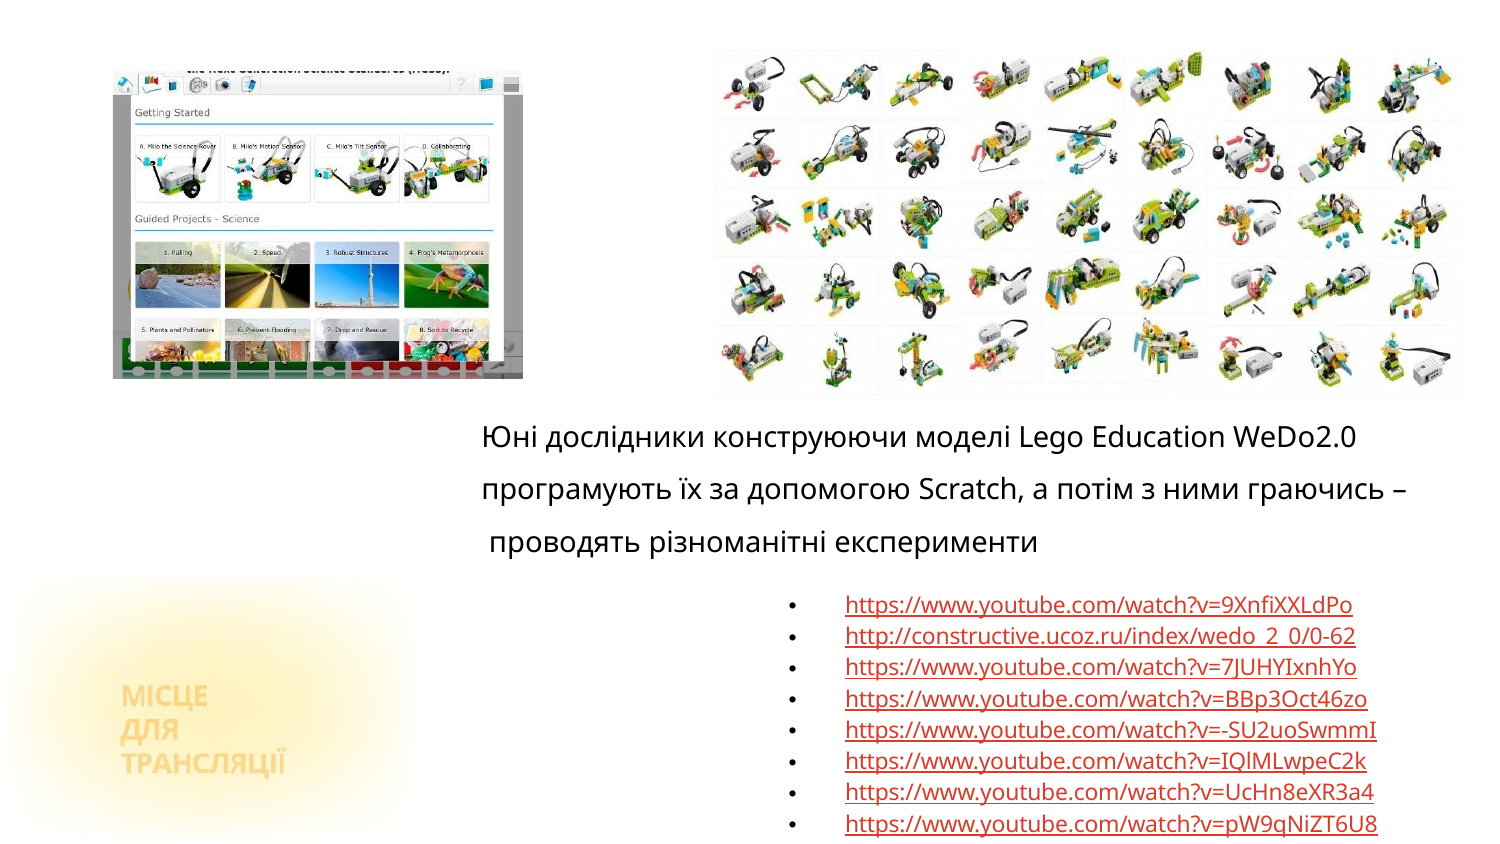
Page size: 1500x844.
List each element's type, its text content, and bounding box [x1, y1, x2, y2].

text_box [112, 71, 523, 379]
text_box [714, 50, 1464, 400]
text_box Юні дослідники конструюючи моделі Lego Education WeDo2.0 програмують їх за допомогою Sсratch, а потім з ними граючись – проводять різноманітні експерименти https://www.youtube.com/watch?v=9XnfiXXLdPo http://constructive.ucoz.ru/index/wedo_2_0/0-62 https://www.youtube.com/watch?v=7JUHYIxnhYo https://www.youtube.com/watch?v=BBp3Oct46zo https://www.youtube.com/watch?v=-SU2uoSwmmI https://www.youtube.com/watch?v=IQlMLwpeC2k https://www.youtube.com/watch?v=UcHn8eXR3a4 https://www.youtube.com/watch?v=pW9qNiZT6U8 [479, 398, 1411, 841]
picture [5, 136, 419, 843]
